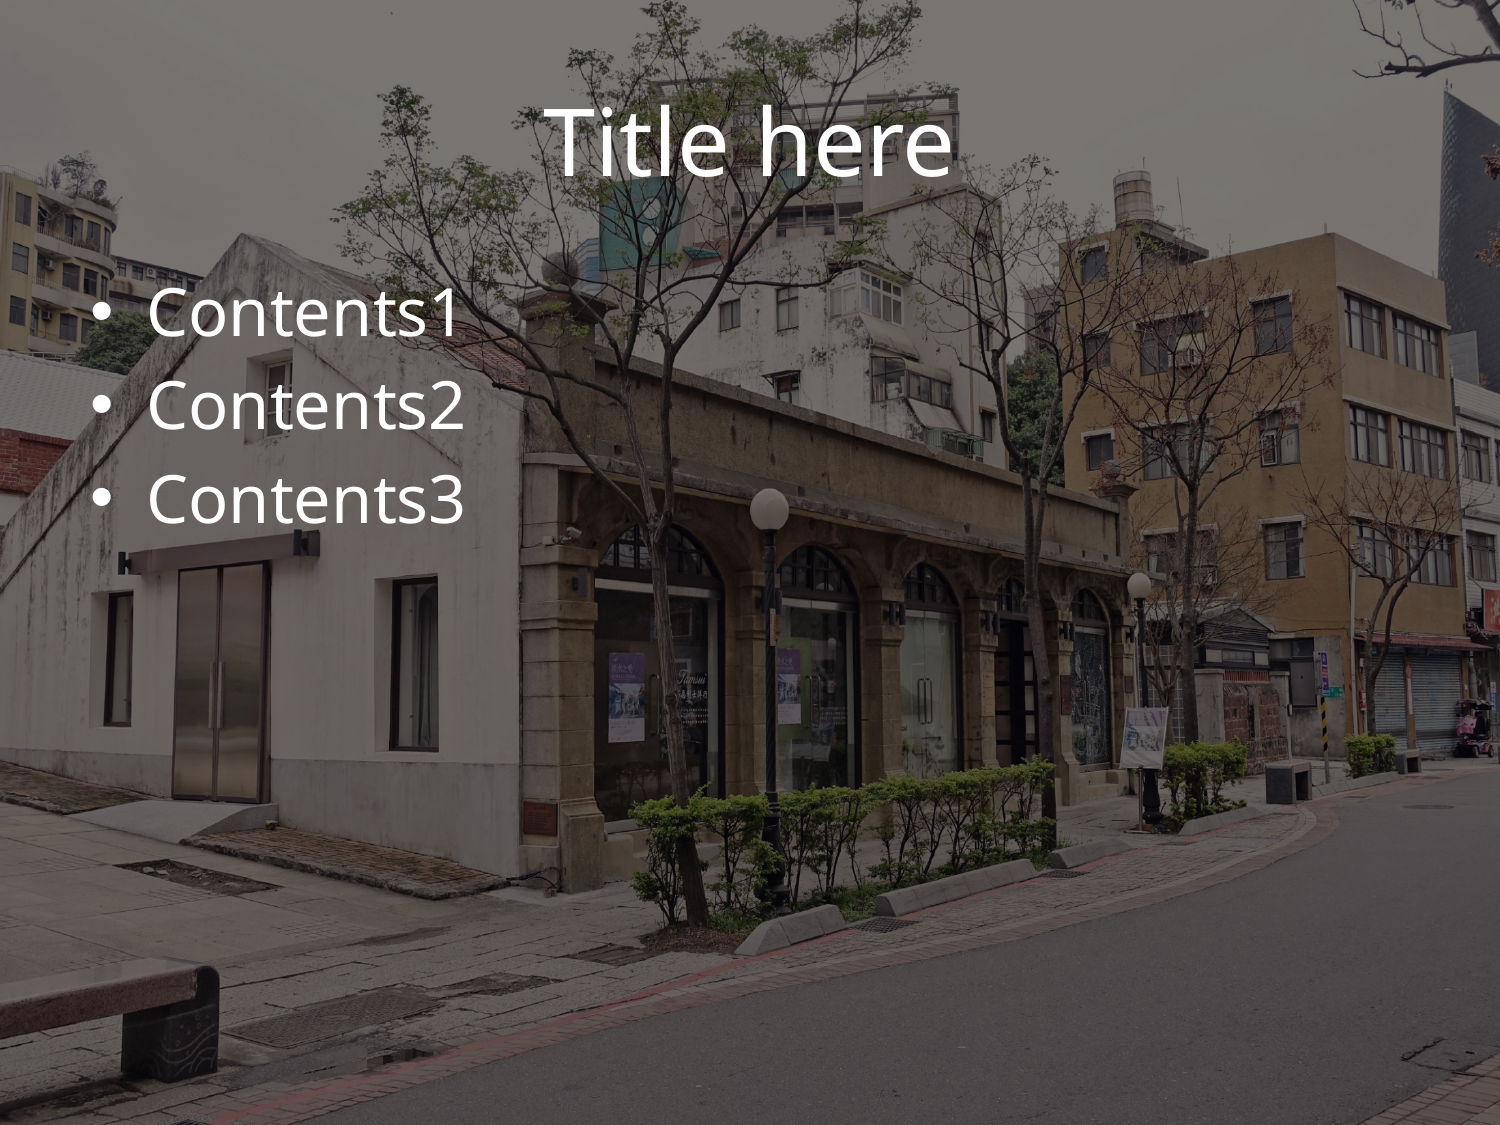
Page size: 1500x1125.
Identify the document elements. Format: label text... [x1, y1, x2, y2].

title Title here [75, 45, 1425, 233]
text_box [0, 0, 1500, 1125]
list Contents1 Contents2 Contents3 [75, 262, 1425, 1005]
